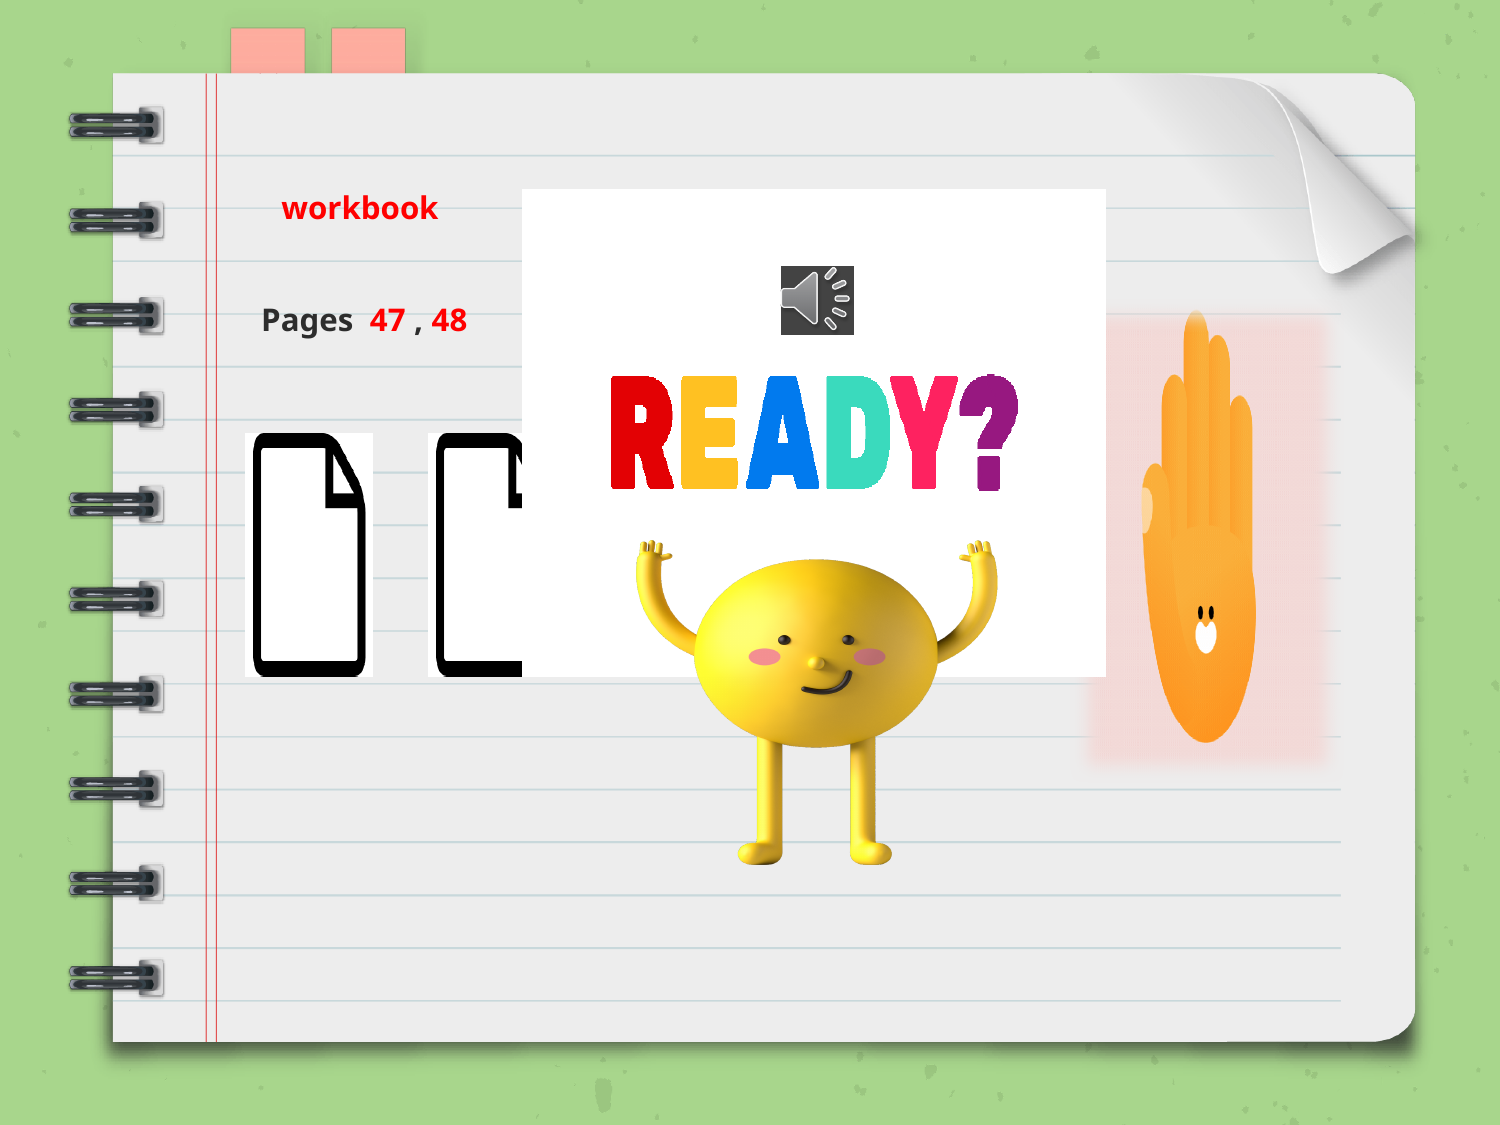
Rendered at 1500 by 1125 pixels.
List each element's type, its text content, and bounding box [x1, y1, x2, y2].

picture [63, 0, 1437, 1096]
text_box workbook Pages 47 , 48 [128, 269, 517, 350]
